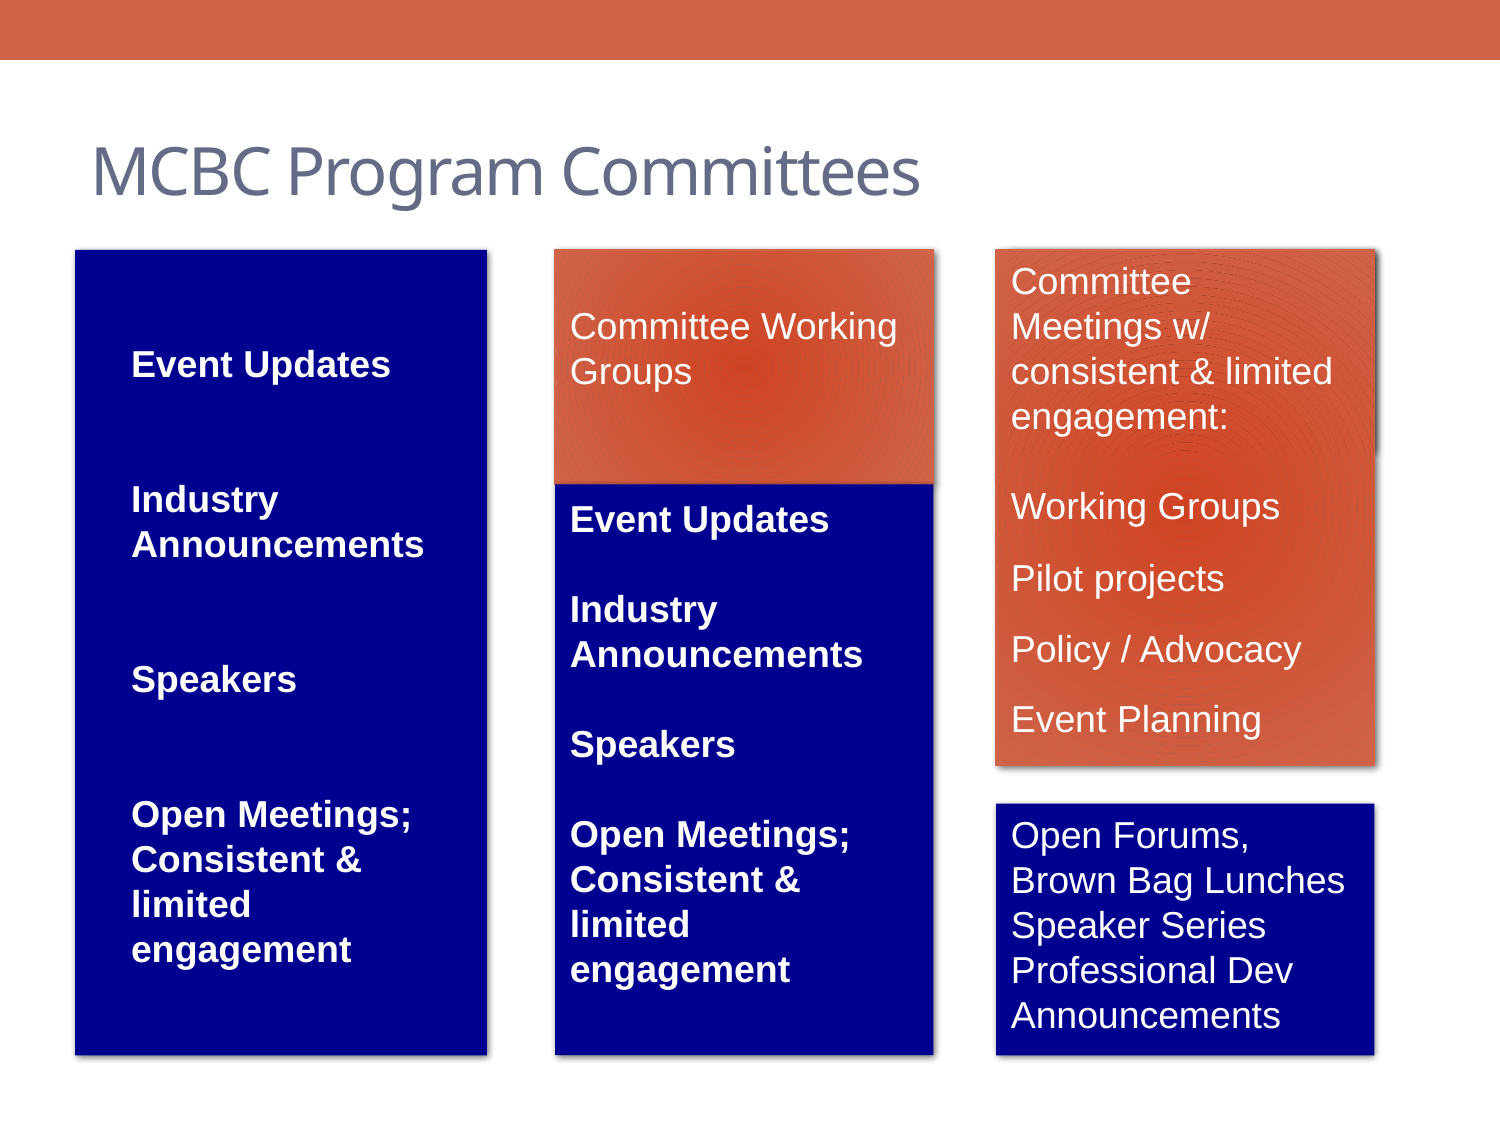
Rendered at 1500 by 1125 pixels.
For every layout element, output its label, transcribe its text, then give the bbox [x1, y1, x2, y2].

text_box Event Updates Industry Announcements Speakers Open Meetings; Consistent & limited engagement [555, 487, 934, 998]
text_box Open Forums, Brown Bag Lunches Speaker Series Professional Dev Announcements [995, 803, 1375, 1056]
text_box Committee Meetings w/ consistent & limited engagement: Working Groups Pilot projects Policy / Advocacy Event Planning [995, 249, 1375, 766]
text_box [74, 249, 488, 1056]
text_box Event Updates Industry Announcements Speakers Open Meetings; Consistent & limited engagement [116, 332, 452, 978]
text_box Committee Working Groups [554, 249, 934, 484]
text_box [554, 484, 934, 1056]
title MCBC Program Committees [75, 87, 1425, 250]
